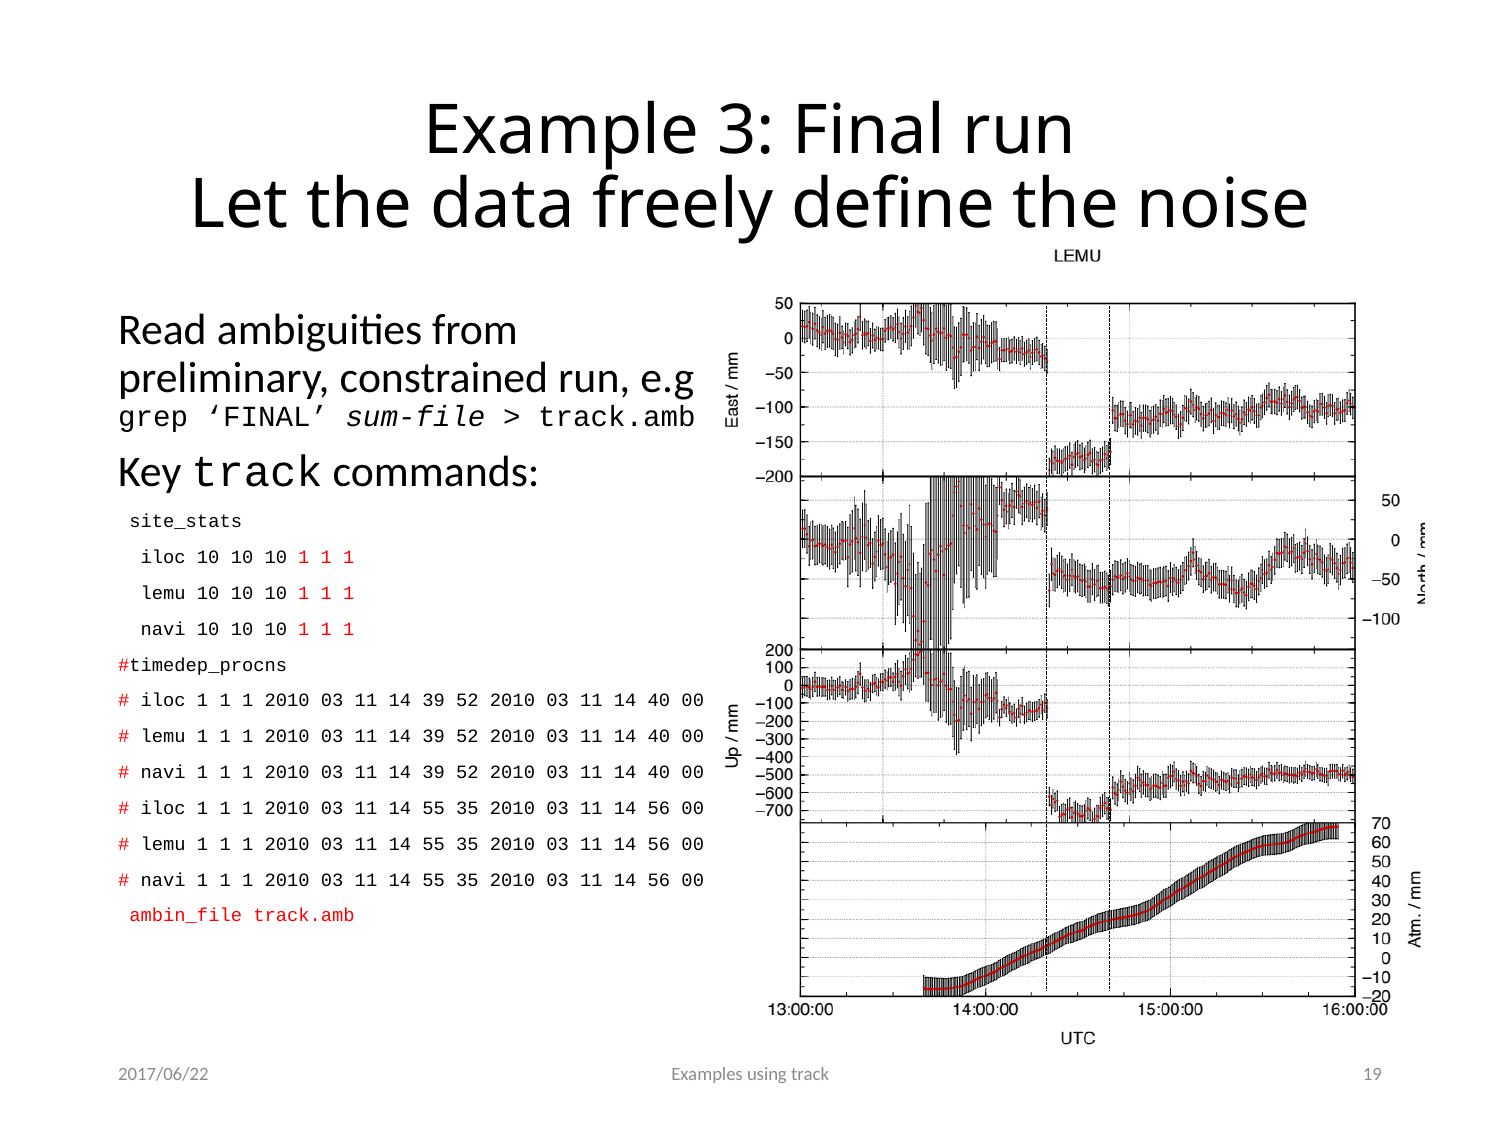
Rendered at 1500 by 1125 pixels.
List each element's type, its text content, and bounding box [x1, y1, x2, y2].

title Example 3: Final run Let the data freely define the noise [103, 59, 1397, 278]
slide_number 18 [1059, 1062, 1397, 1103]
list Read ambiguities from preliminary, constrained run, e.g grep ‘FINAL’ sum-file > track.amb Key track commands: site_stats iloc 10 10 10 1 1 1 lemu 10 10 10 1 1 1 navi 10 10 10 1 1 1 #timedep_procns # iloc 1 1 1 2010 03 11 14 39 52 2010 03 11 14 40 00 # lemu 1 1 1 2010 03 11 14 39 52 2010 03 11 14 40 00 # navi 1 1 1 2010 03 11 14 39 52 2010 03 11 14 40 00 # iloc 1 1 1 2010 03 11 14 55 35 2010 03 11 14 56 00 # lemu 1 1 1 2010 03 11 14 55 35 2010 03 11 14 56 00 # navi 1 1 1 2010 03 11 14 55 35 2010 03 11 14 56 00 ambin_file track.amb [103, 299, 678, 1014]
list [678, 232, 1425, 1062]
footer Examples using track [496, 1042, 1004, 1103]
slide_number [103, 1042, 441, 1103]
